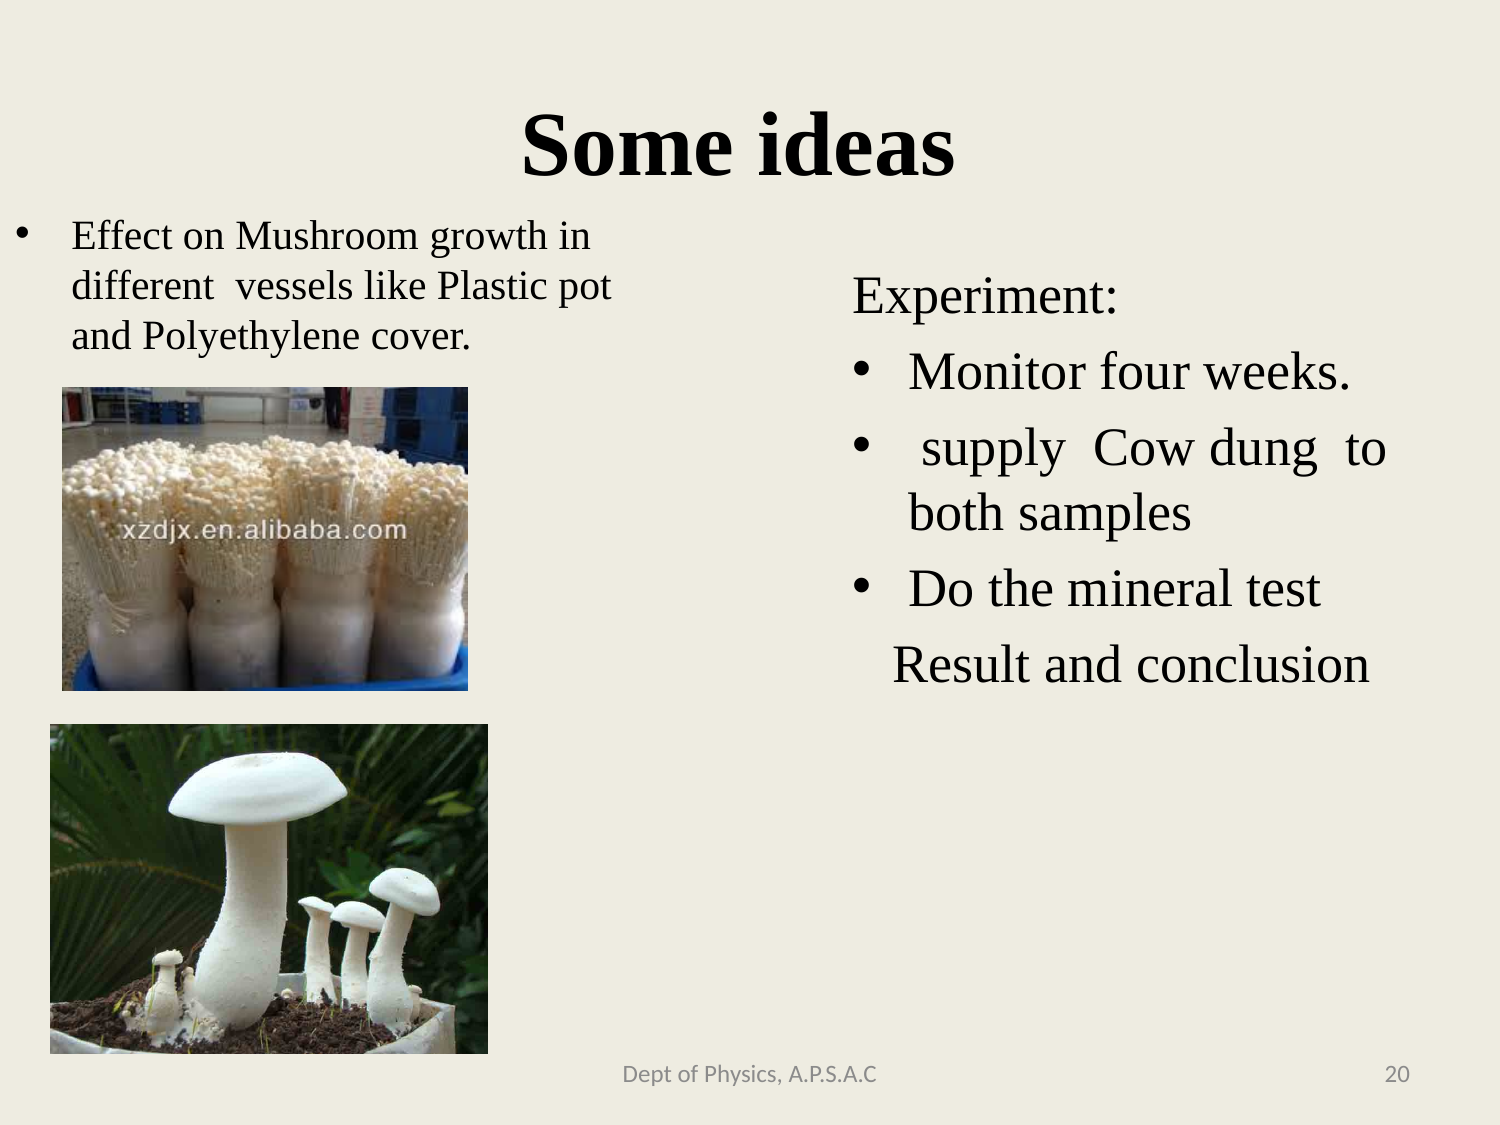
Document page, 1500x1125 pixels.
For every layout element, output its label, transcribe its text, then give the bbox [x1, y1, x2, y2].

list Effect on Mushroom growth in different vessels like Plastic pot and Polyethylene cover. [0, 200, 663, 350]
title Some ideas [75, 45, 1425, 233]
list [62, 387, 468, 691]
slide_number 20 [1074, 1042, 1425, 1103]
list Experiment: Monitor four weeks. supply Cow dung to both samples Do the mineral test Result and conclusion [836, 251, 1500, 788]
footer Dept of Physics, A.P.S.A.C [512, 1042, 988, 1103]
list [49, 724, 488, 1054]
